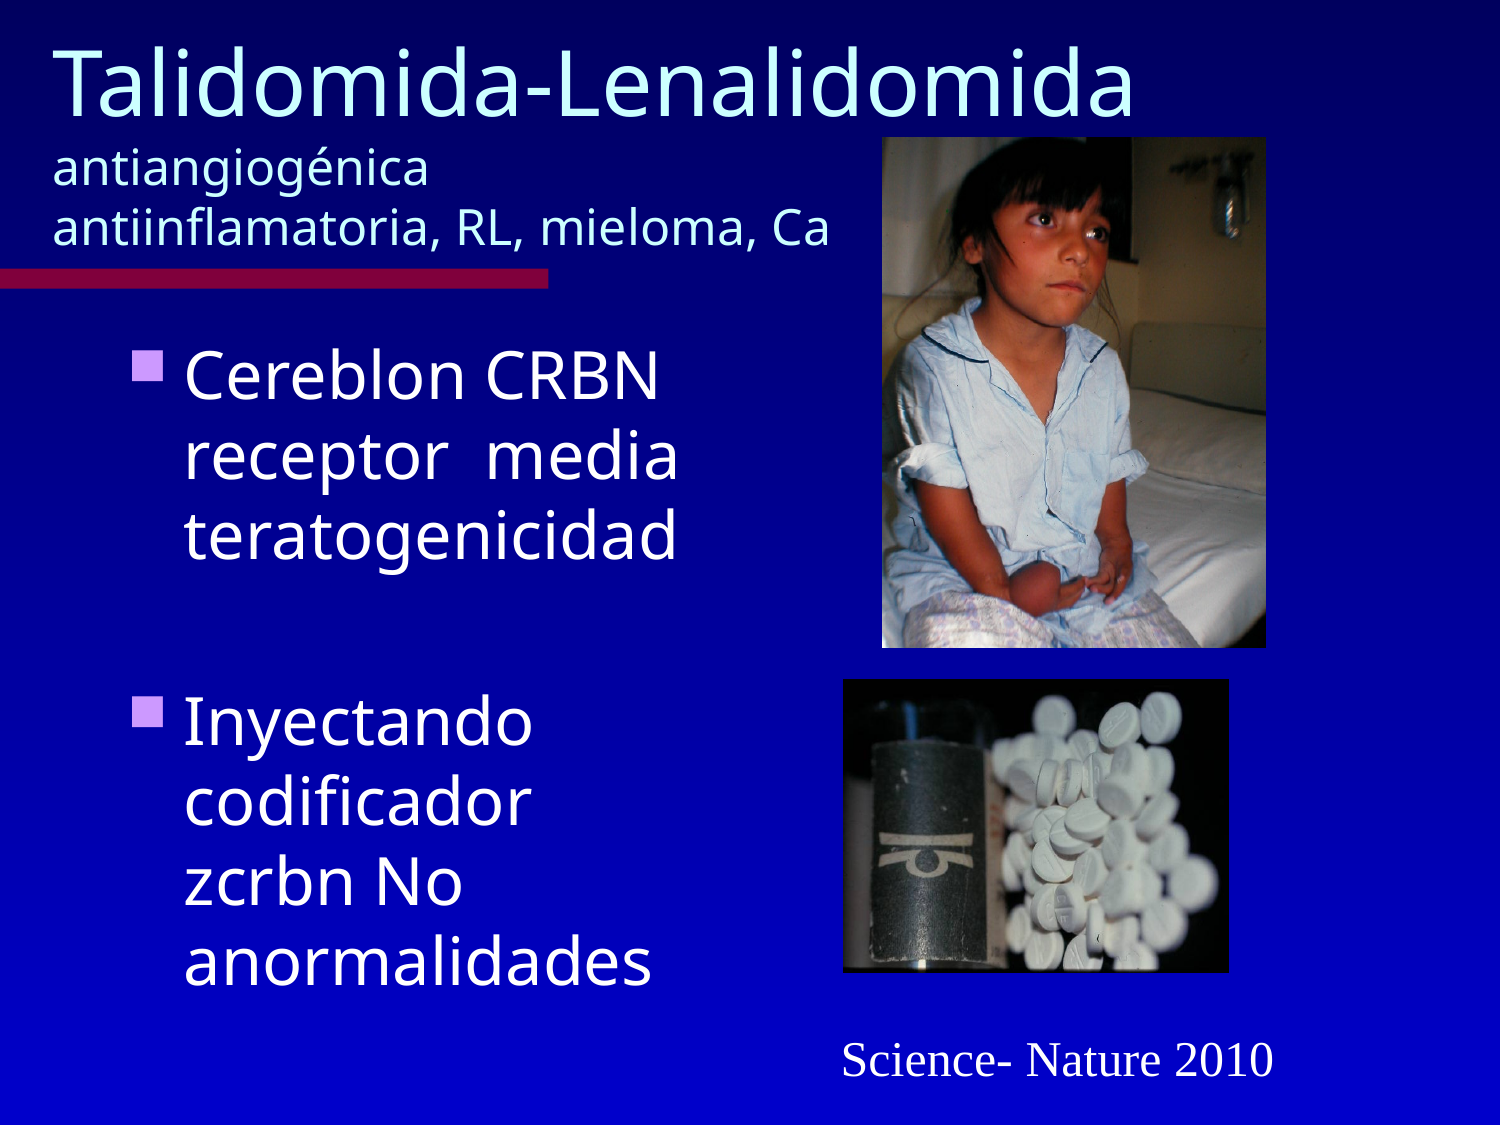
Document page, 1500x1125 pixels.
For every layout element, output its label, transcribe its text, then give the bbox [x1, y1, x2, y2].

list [882, 136, 1266, 648]
text_box Science- Nature 2010 [825, 1019, 1294, 1095]
list Cereblon CRBN receptor media teratogenicidad Inyectando codificador zcrbn No anormalidades [112, 324, 738, 1001]
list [843, 679, 1230, 973]
title Talidomida-Lenalidomida antiangiogénica antiinflamatoria, RL, mieloma, Ca [37, 74, 1313, 263]
